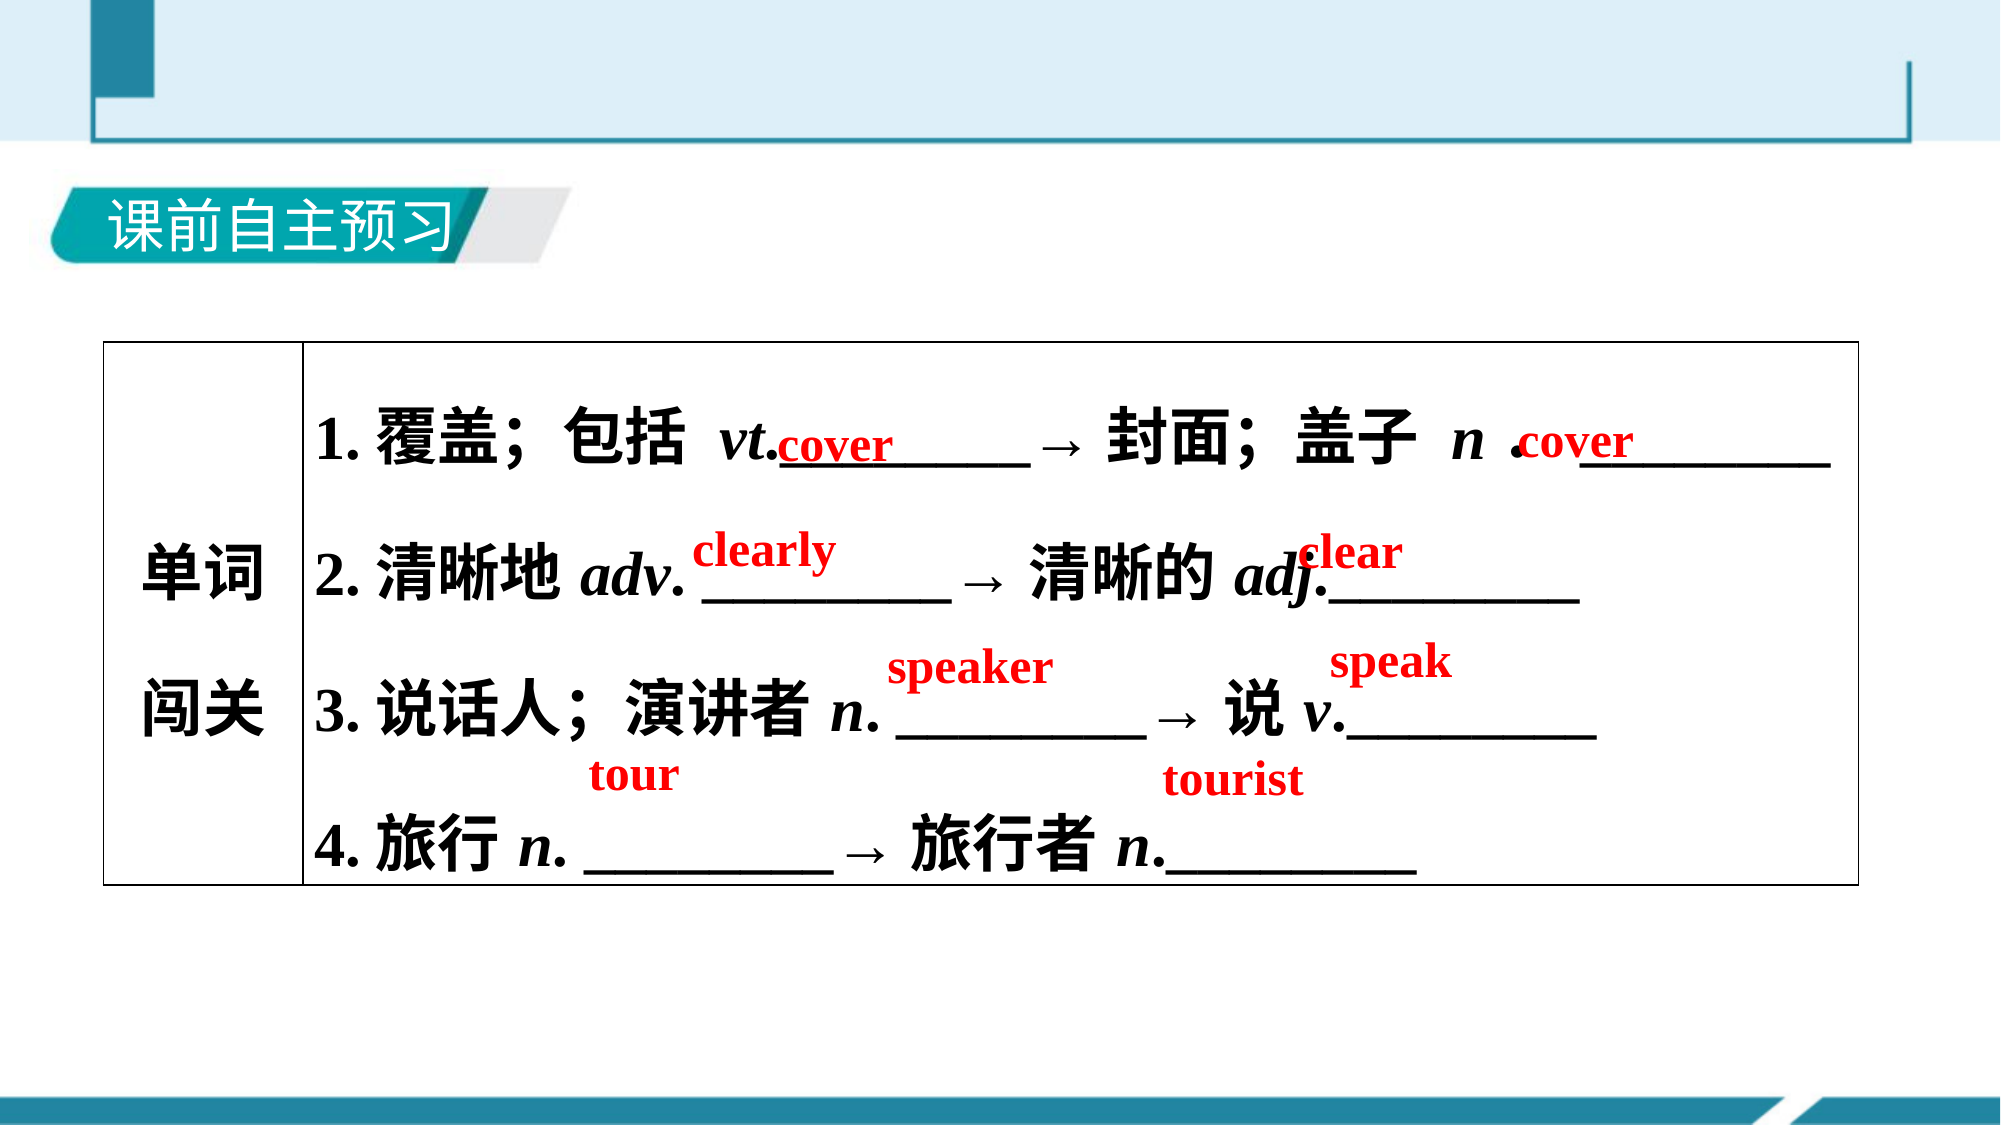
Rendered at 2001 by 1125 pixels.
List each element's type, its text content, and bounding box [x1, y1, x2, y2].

text_box clear [1282, 511, 1419, 586]
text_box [29, 169, 623, 281]
text_box tourist [1147, 738, 1320, 814]
text_box cover [762, 404, 909, 479]
text_box cover [1502, 400, 1650, 476]
text_box speak [1315, 620, 1468, 696]
text_box speaker [872, 626, 1070, 702]
table_header 1.覆盖；包括 vt.________→封面；盖子 n．________ 2.清晰地adv. ________→清晰的adj.________ 3.说话人；演讲者n. ________→说v.________ 4.旅行n. ________→旅行者n.________ [304, 343, 1858, 884]
picture [0, 0, 2001, 1125]
text_box tour [573, 733, 696, 808]
text_box clearly [677, 509, 852, 585]
table_header 单词闯关 [104, 343, 302, 884]
